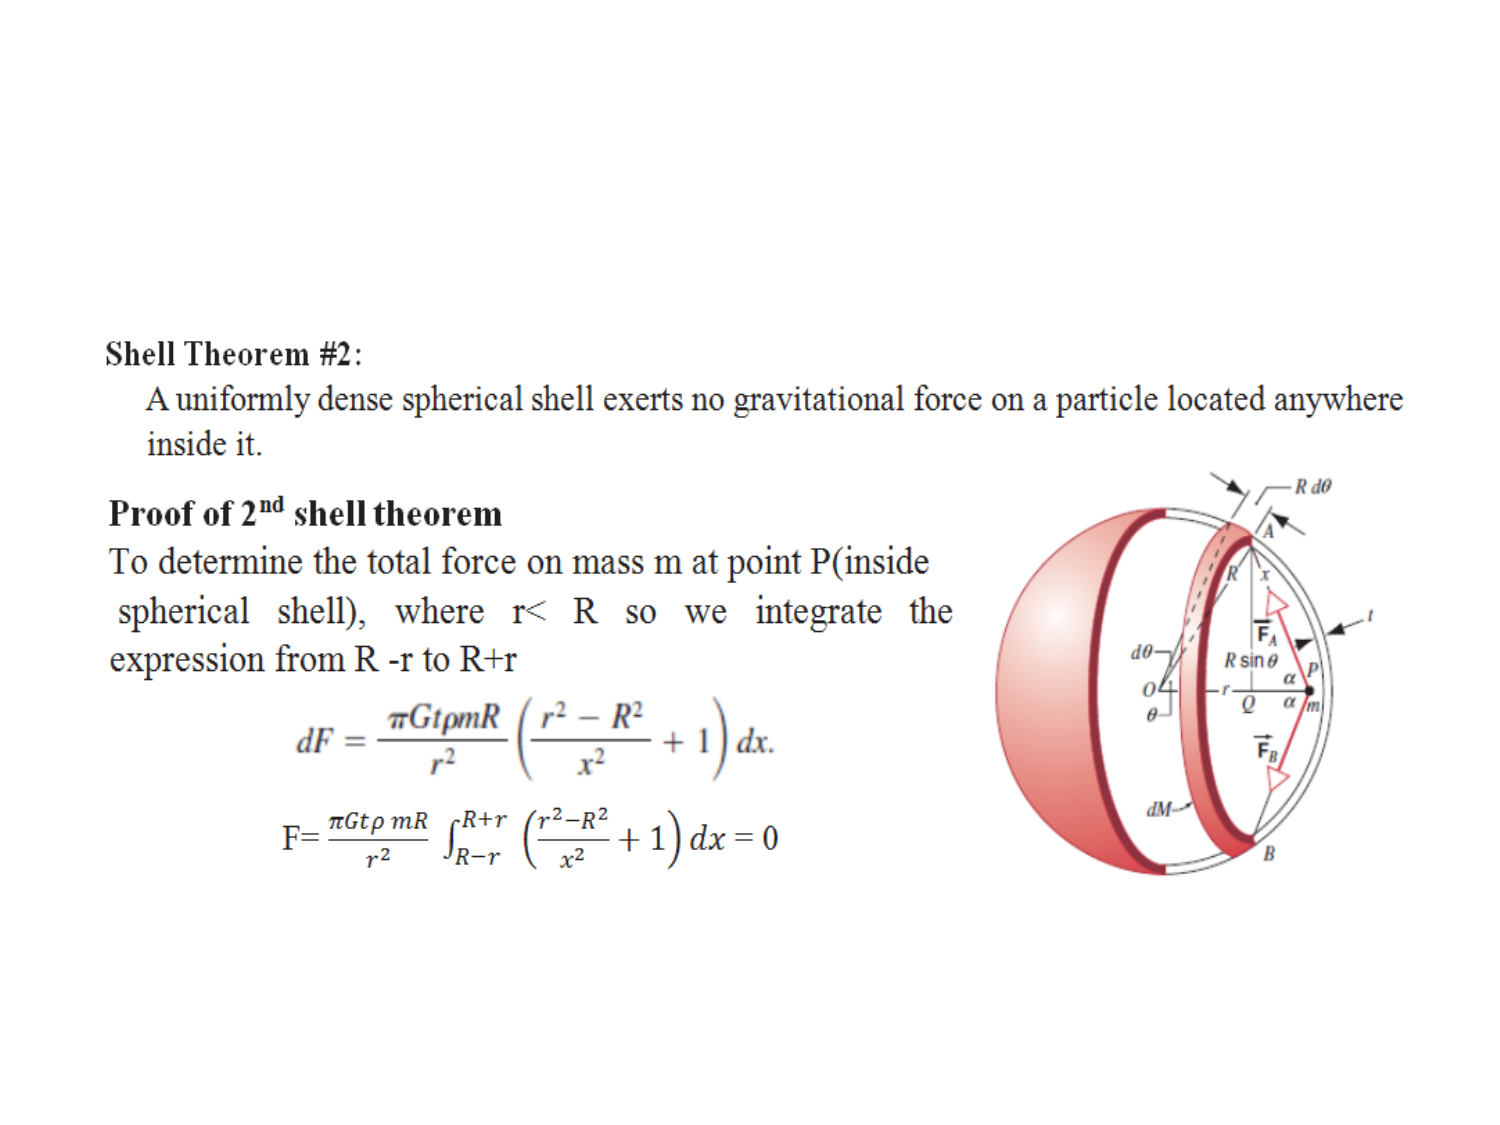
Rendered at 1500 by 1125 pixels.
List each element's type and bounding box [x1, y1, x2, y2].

list [74, 336, 1426, 926]
